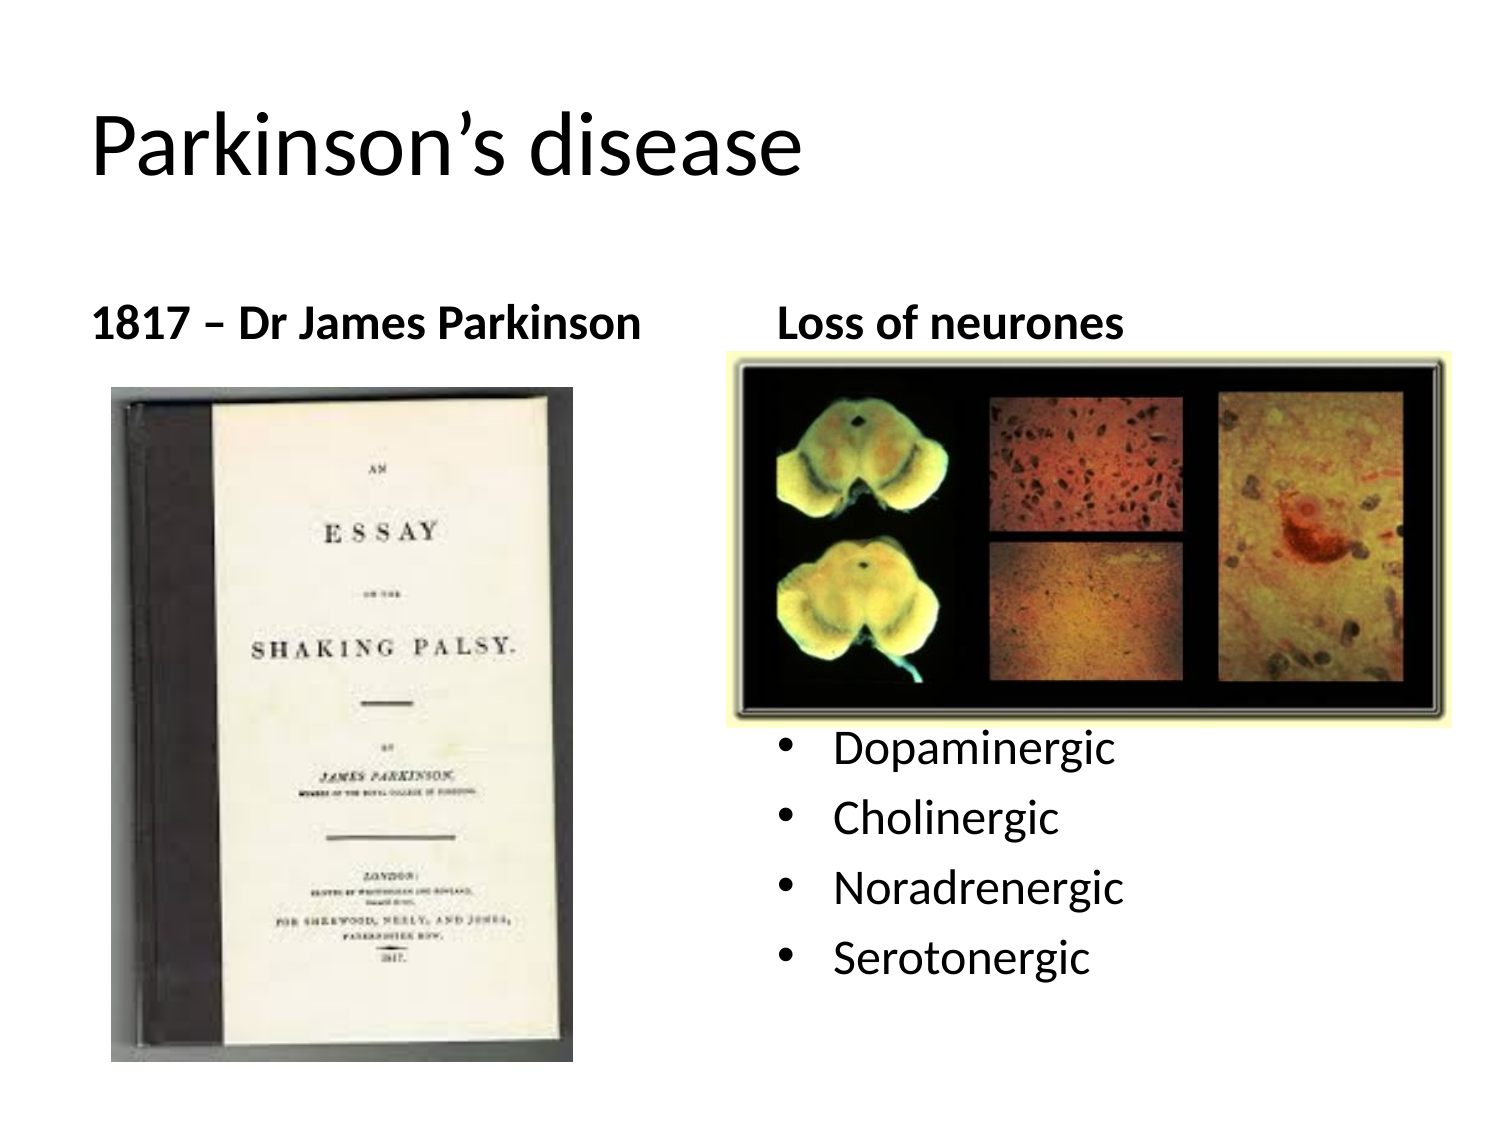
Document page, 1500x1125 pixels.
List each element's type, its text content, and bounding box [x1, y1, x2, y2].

title Parkinson’s disease [74, 44, 1426, 233]
list 1817 – Dr James Parkinson [74, 251, 738, 357]
list Loss of neurones [761, 251, 1426, 349]
picture [725, 350, 1452, 729]
list Dopaminergic Cholinergic Noradrenergic Serotonergic [761, 735, 1426, 1006]
picture [111, 386, 573, 1063]
